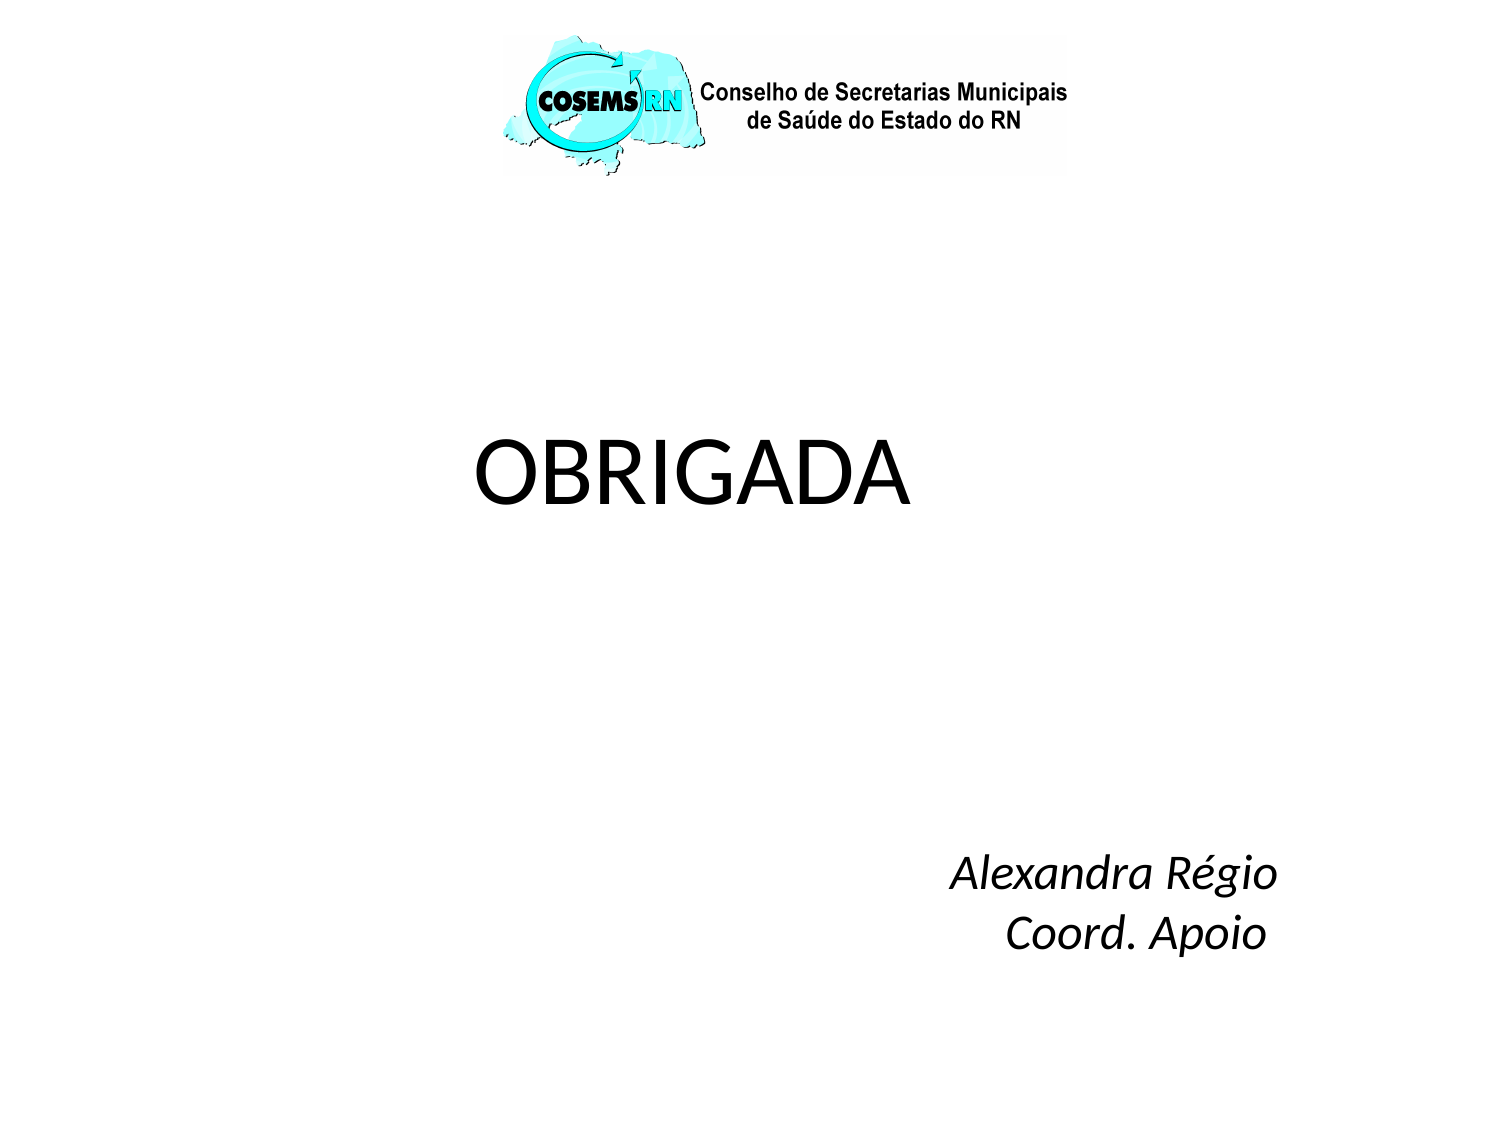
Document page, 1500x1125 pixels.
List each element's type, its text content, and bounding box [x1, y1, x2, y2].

text_box OBRIGADA Alexandra Régio Coord. Apoio [100, 397, 1294, 967]
picture [503, 34, 1067, 176]
